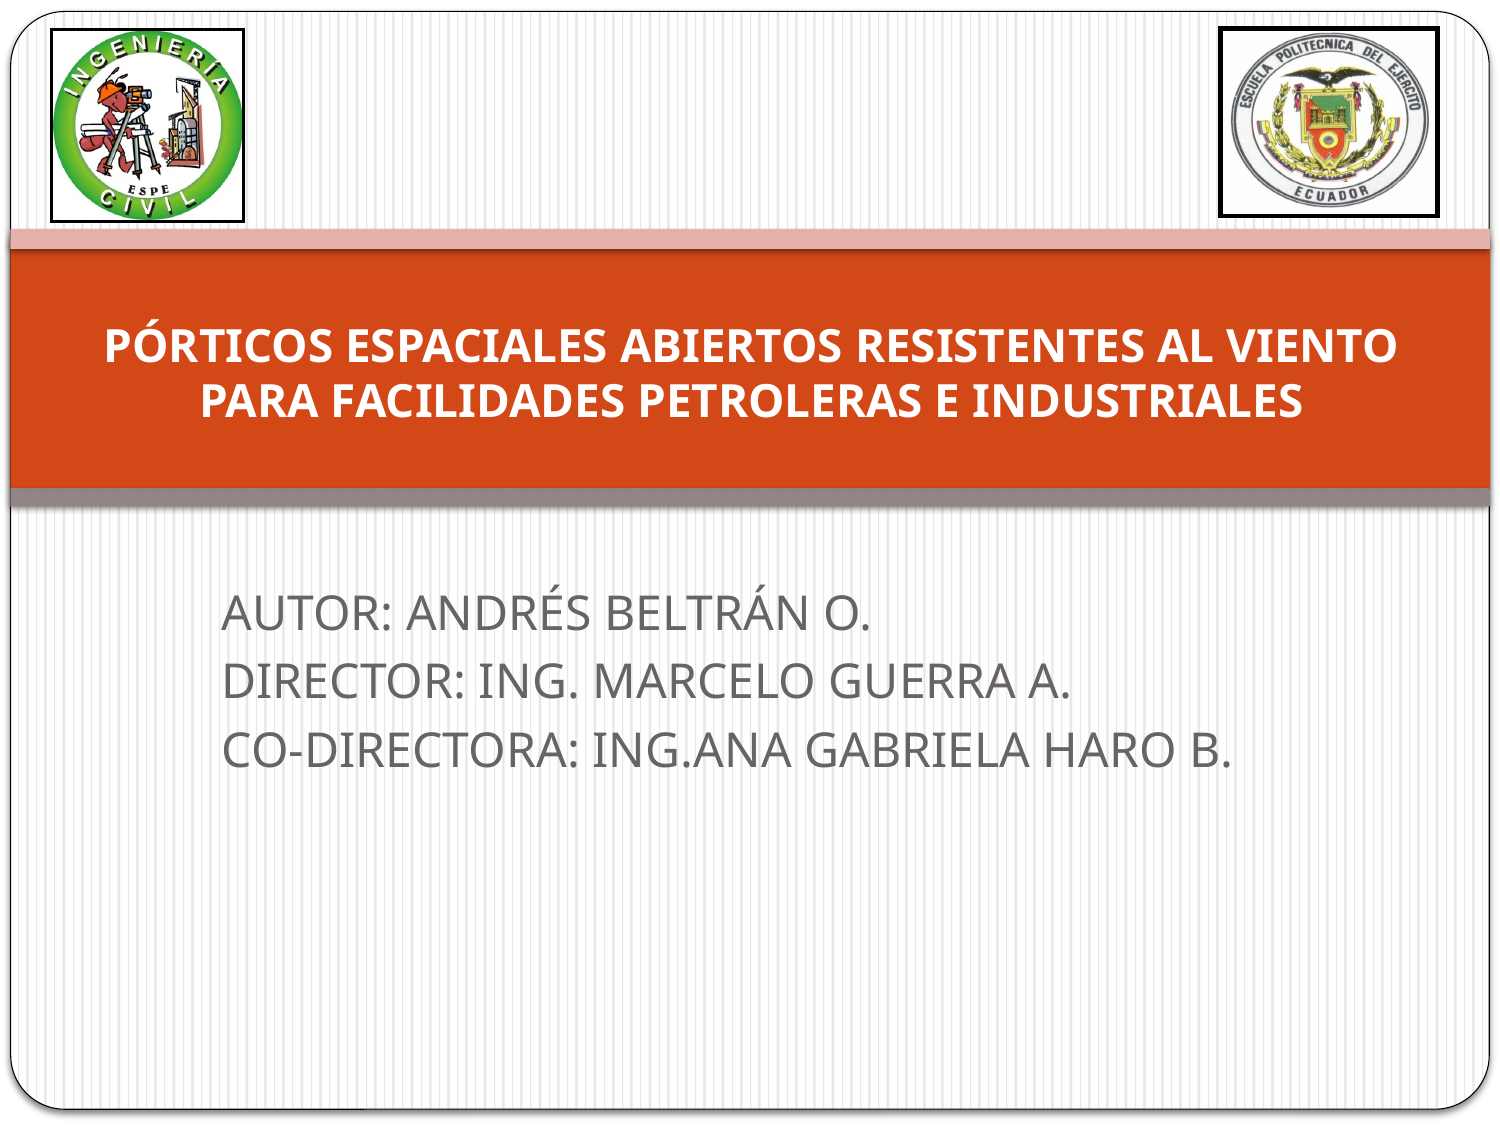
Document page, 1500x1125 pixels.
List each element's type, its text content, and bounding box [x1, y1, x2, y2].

picture [52, 30, 243, 221]
title PÓRTICOS ESPACIALES ABIERTOS RESISTENTES AL VIENTO PARA FACILIDADES PETROLERAS E INDUSTRIALES [76, 290, 1427, 532]
picture [1222, 30, 1436, 214]
subtitle AUTOR: ANDRÉS BELTRÁN O. DIRECTOR: ING. MARCELO GUERRA A. CO-DIRECTORA: ING.ANA GABRIELA HARO B. [206, 574, 1257, 837]
